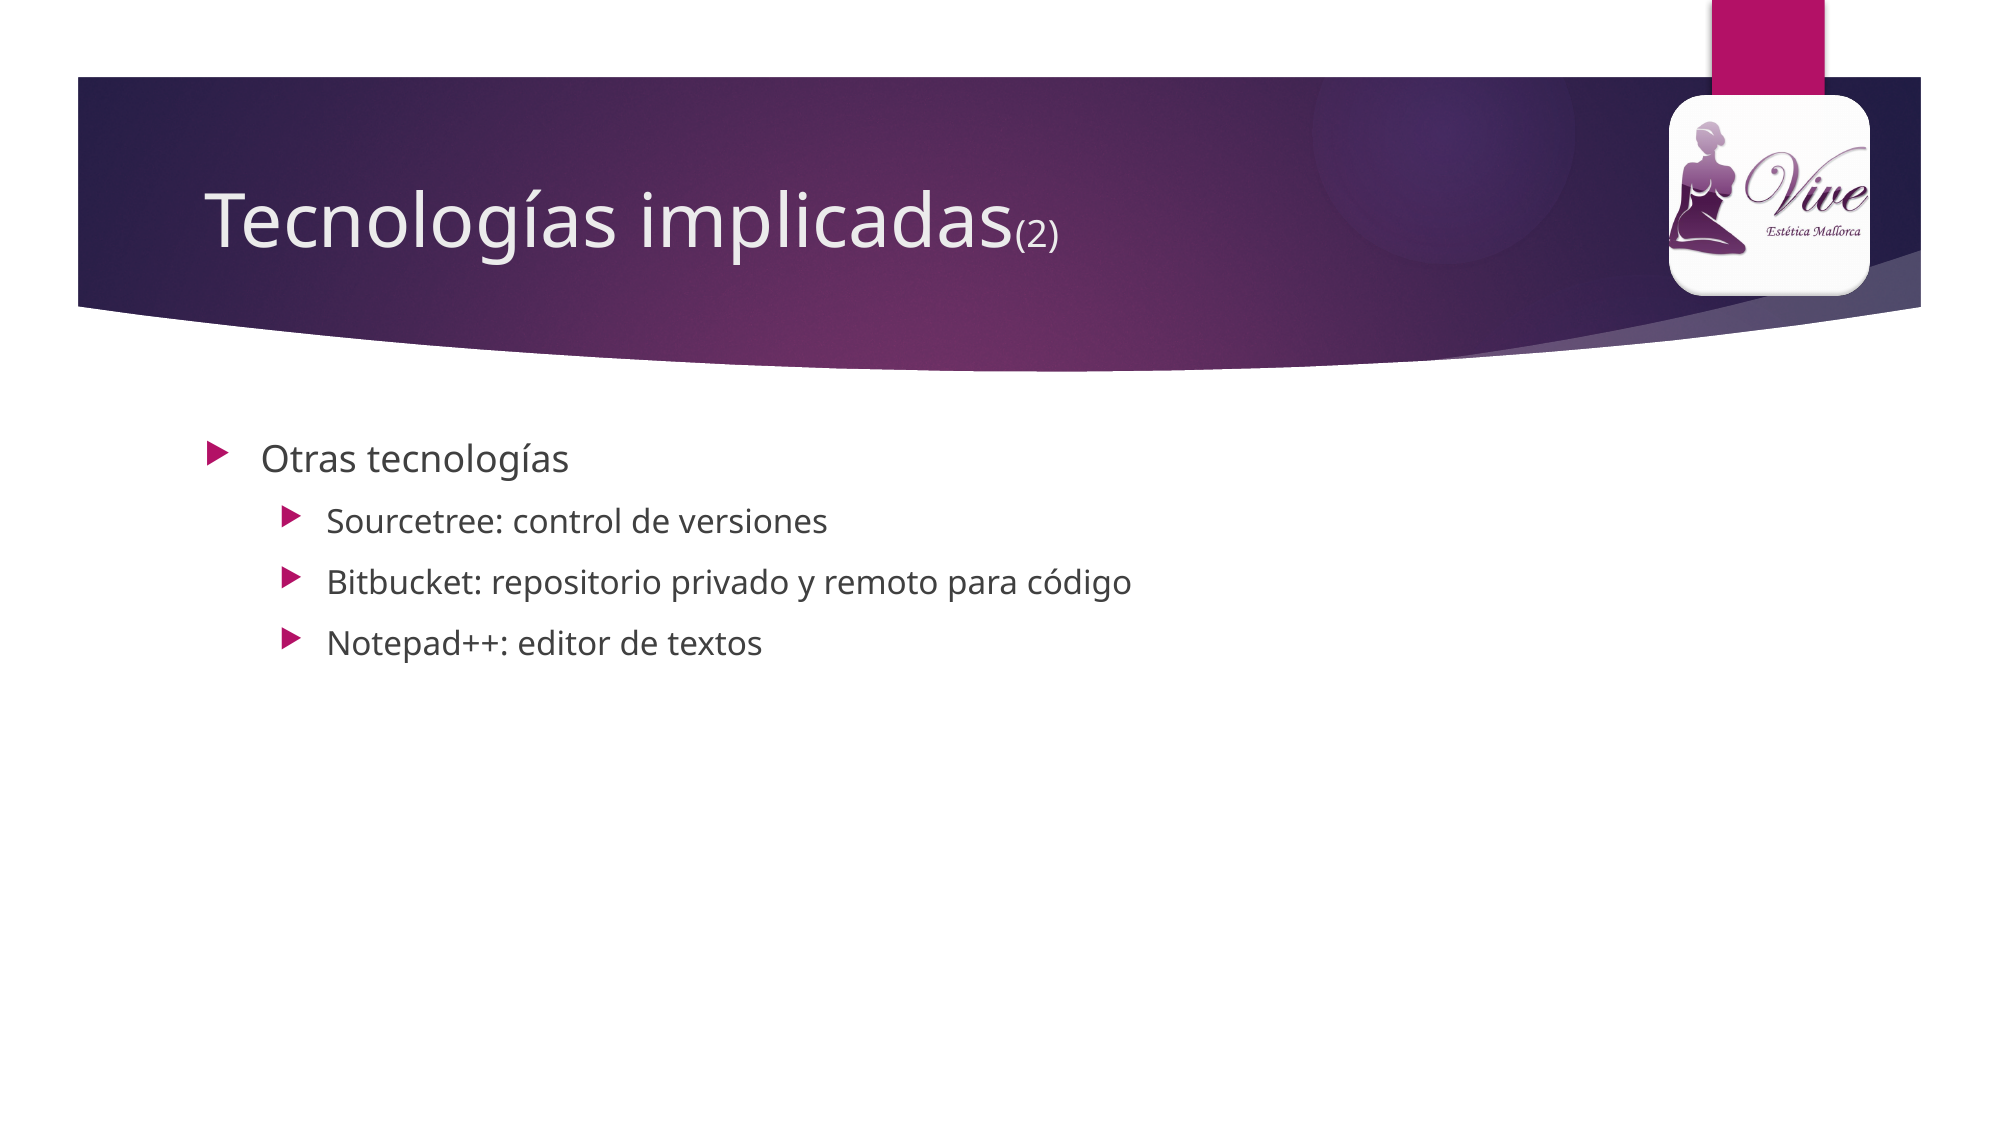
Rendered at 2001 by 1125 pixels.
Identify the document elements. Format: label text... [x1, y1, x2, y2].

title Tecnologías implicadas(2) [189, 159, 1627, 276]
picture [1669, 94, 1870, 296]
list Otras tecnologías Sourcetree: control de versiones Bitbucket: repositorio privado y remoto para código Notepad++: editor de textos [189, 427, 1638, 988]
